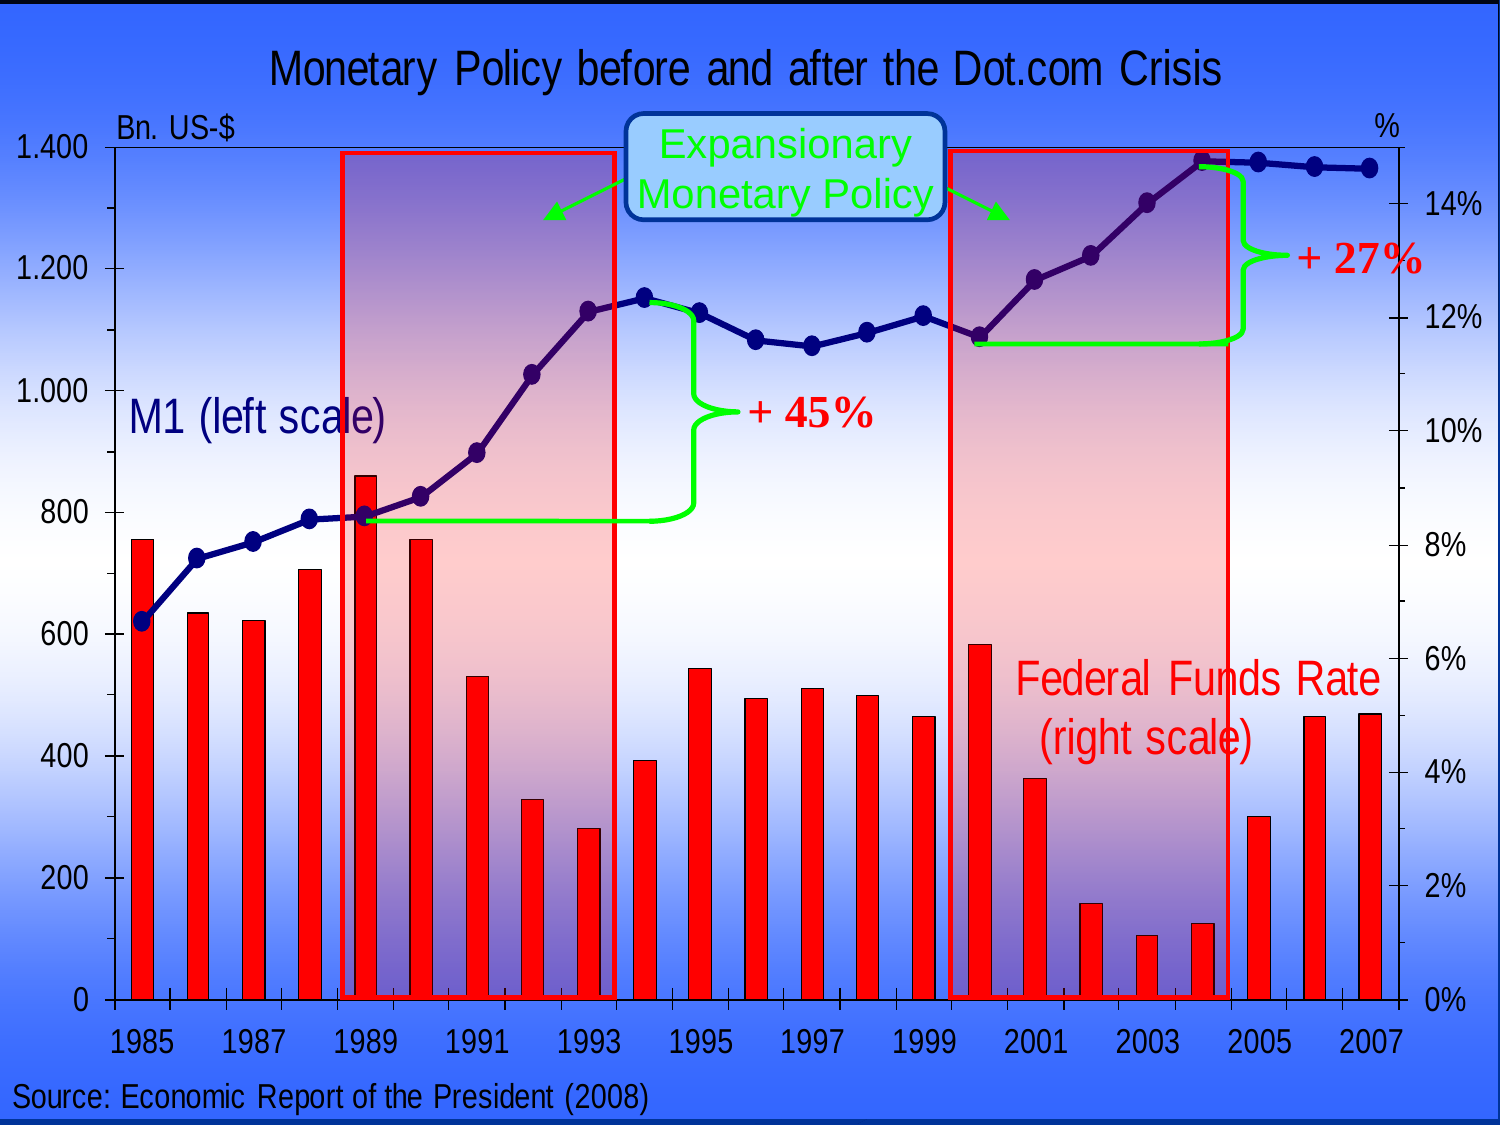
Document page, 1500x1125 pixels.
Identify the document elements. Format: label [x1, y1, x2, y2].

text_box [974, 166, 1447, 345]
text_box [0, 0, 1500, 1125]
text_box [365, 302, 898, 522]
